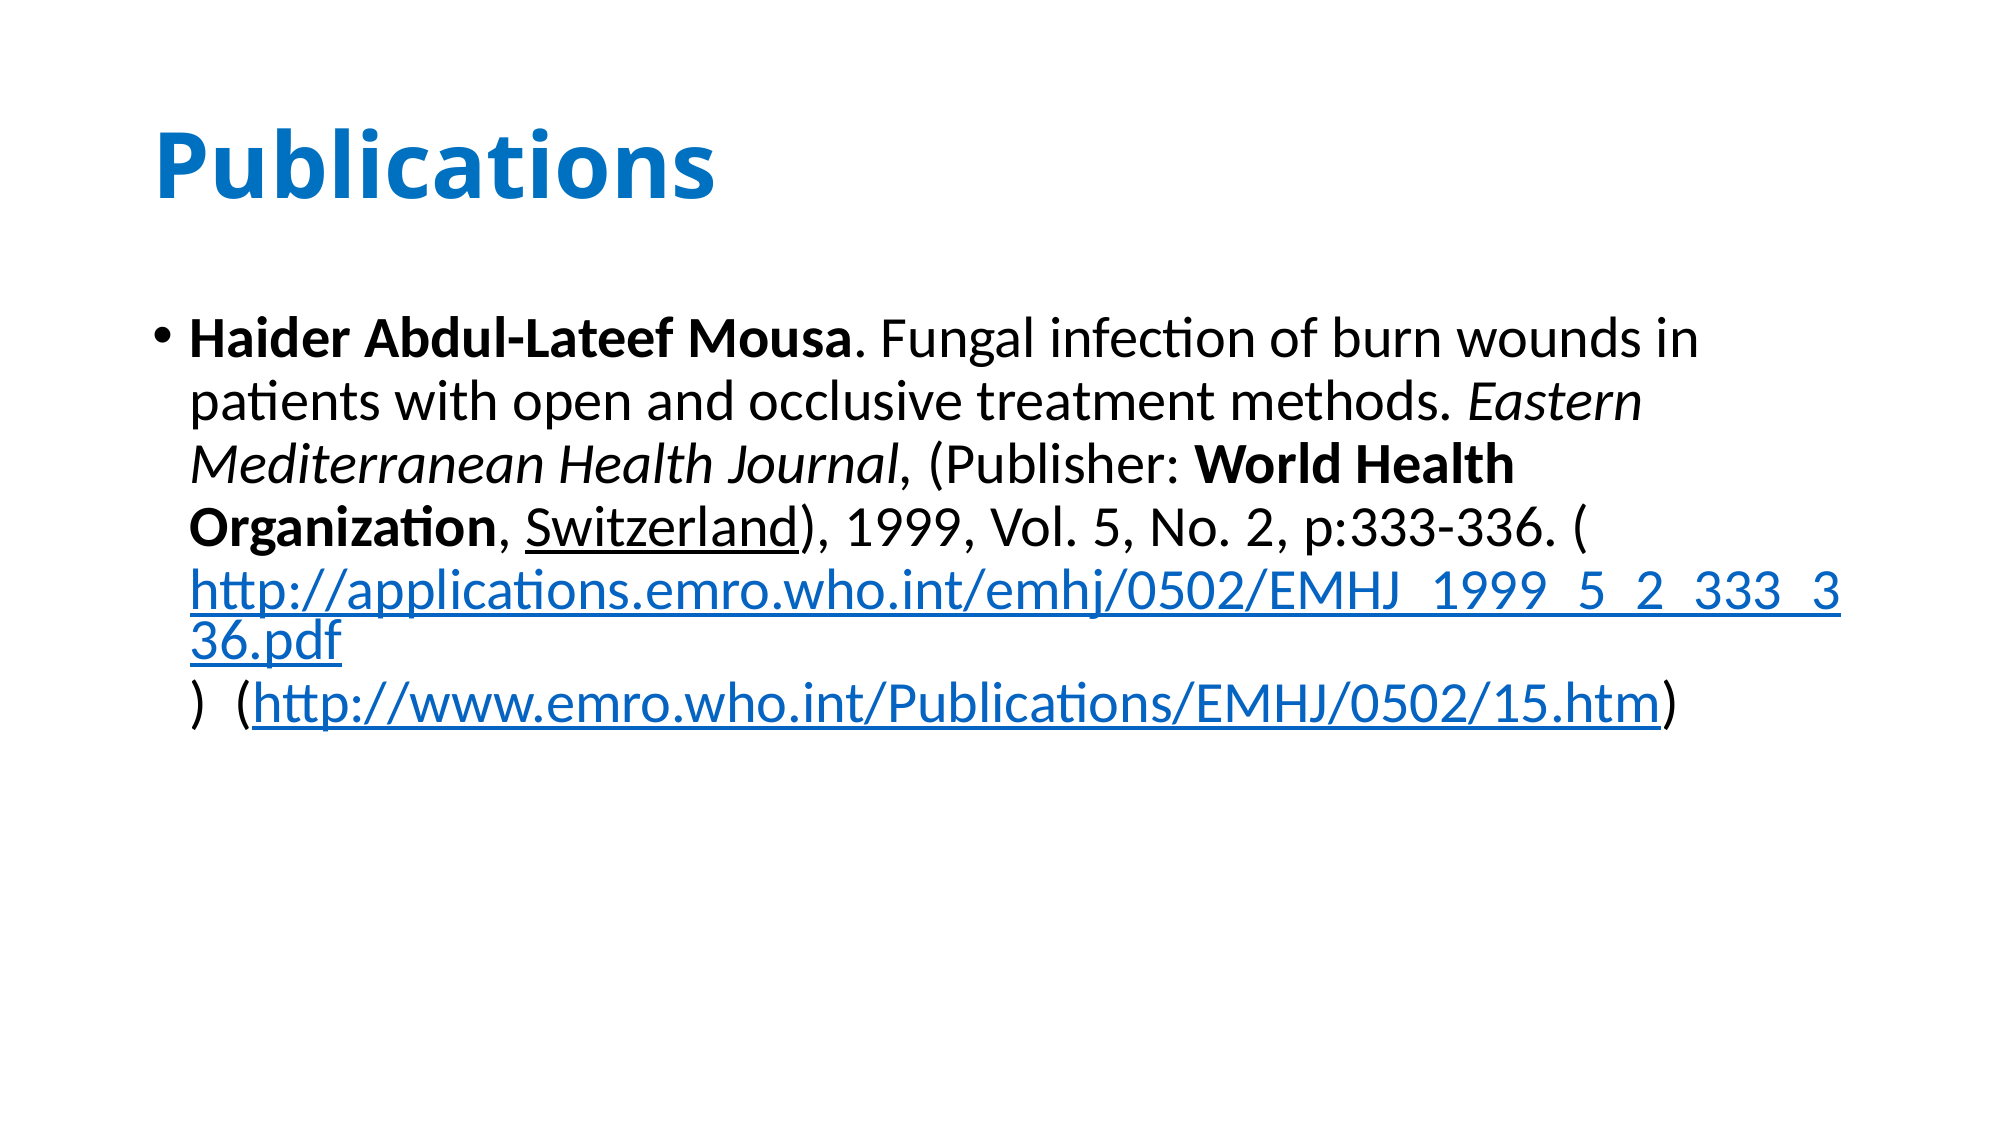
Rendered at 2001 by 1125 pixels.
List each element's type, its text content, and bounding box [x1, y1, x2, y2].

list Haider Abdul-Lateef Mousa. Fungal infection of burn wounds in patients with open and occlusive treatment methods. Eastern Mediterranean Health Journal, (Publisher: World Health Organization, Switzerland), 1999, Vol. 5, No. 2, p:333-336. (http://applications.emro.who.int/emhj/0502/EMHJ_1999_5_2_333_336.pdf) (http://www.emro.who.int/Publications/EMHJ/0502/15.htm) [137, 299, 1863, 1014]
title Publications [137, 59, 1863, 278]
